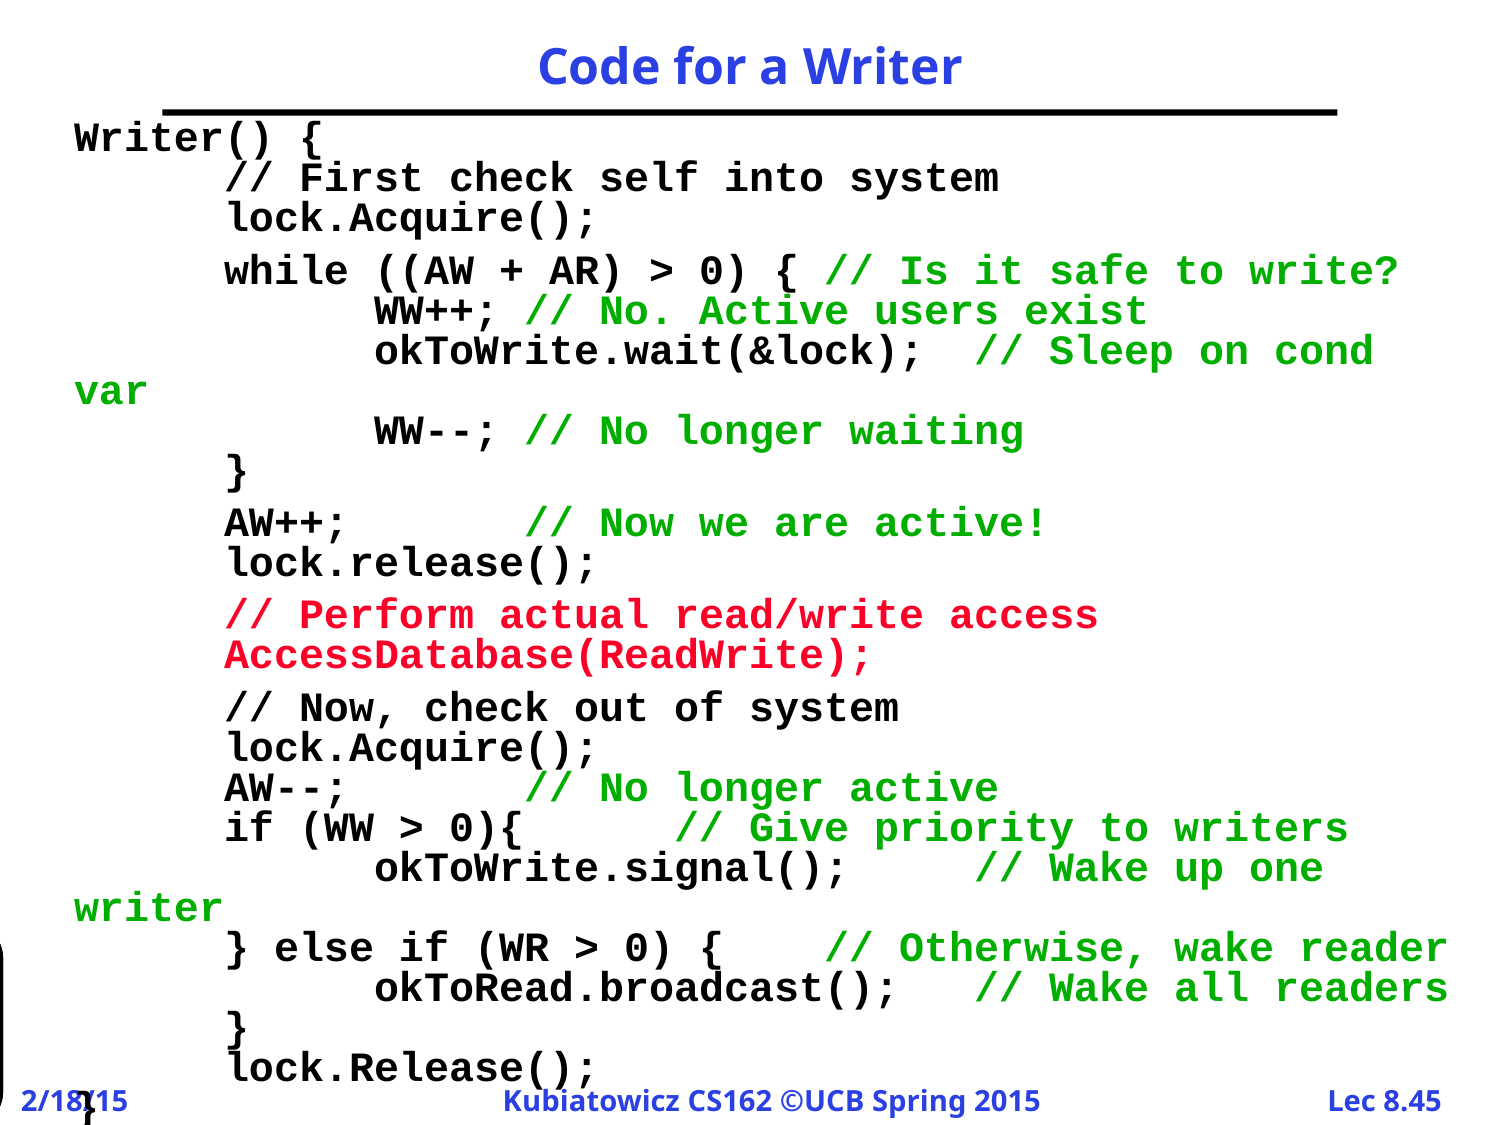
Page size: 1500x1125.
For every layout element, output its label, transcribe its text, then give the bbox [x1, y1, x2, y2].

list Writer() { // First check self into system lock.Acquire(); while ((AW + AR) > 0) { // Is it safe to write? WW++; // No. Active users exist okToWrite.wait(&lock); // Sleep on cond var WW--; // No longer waiting } AW++; // Now we are active! lock.release(); // Perform actual read/write access AccessDatabase(ReadWrite); // Now, check out of system lock.Acquire(); AW--; // No longer active if (WW > 0){ // Give priority to writers okToWrite.signal(); // Wake up one writer } else if (WR > 0) { // Otherwise, wake reader okToRead.broadcast(); // Wake all readers } lock.Release(); } [12, 112, 1475, 1088]
title Code for a Writer [162, 24, 1338, 113]
